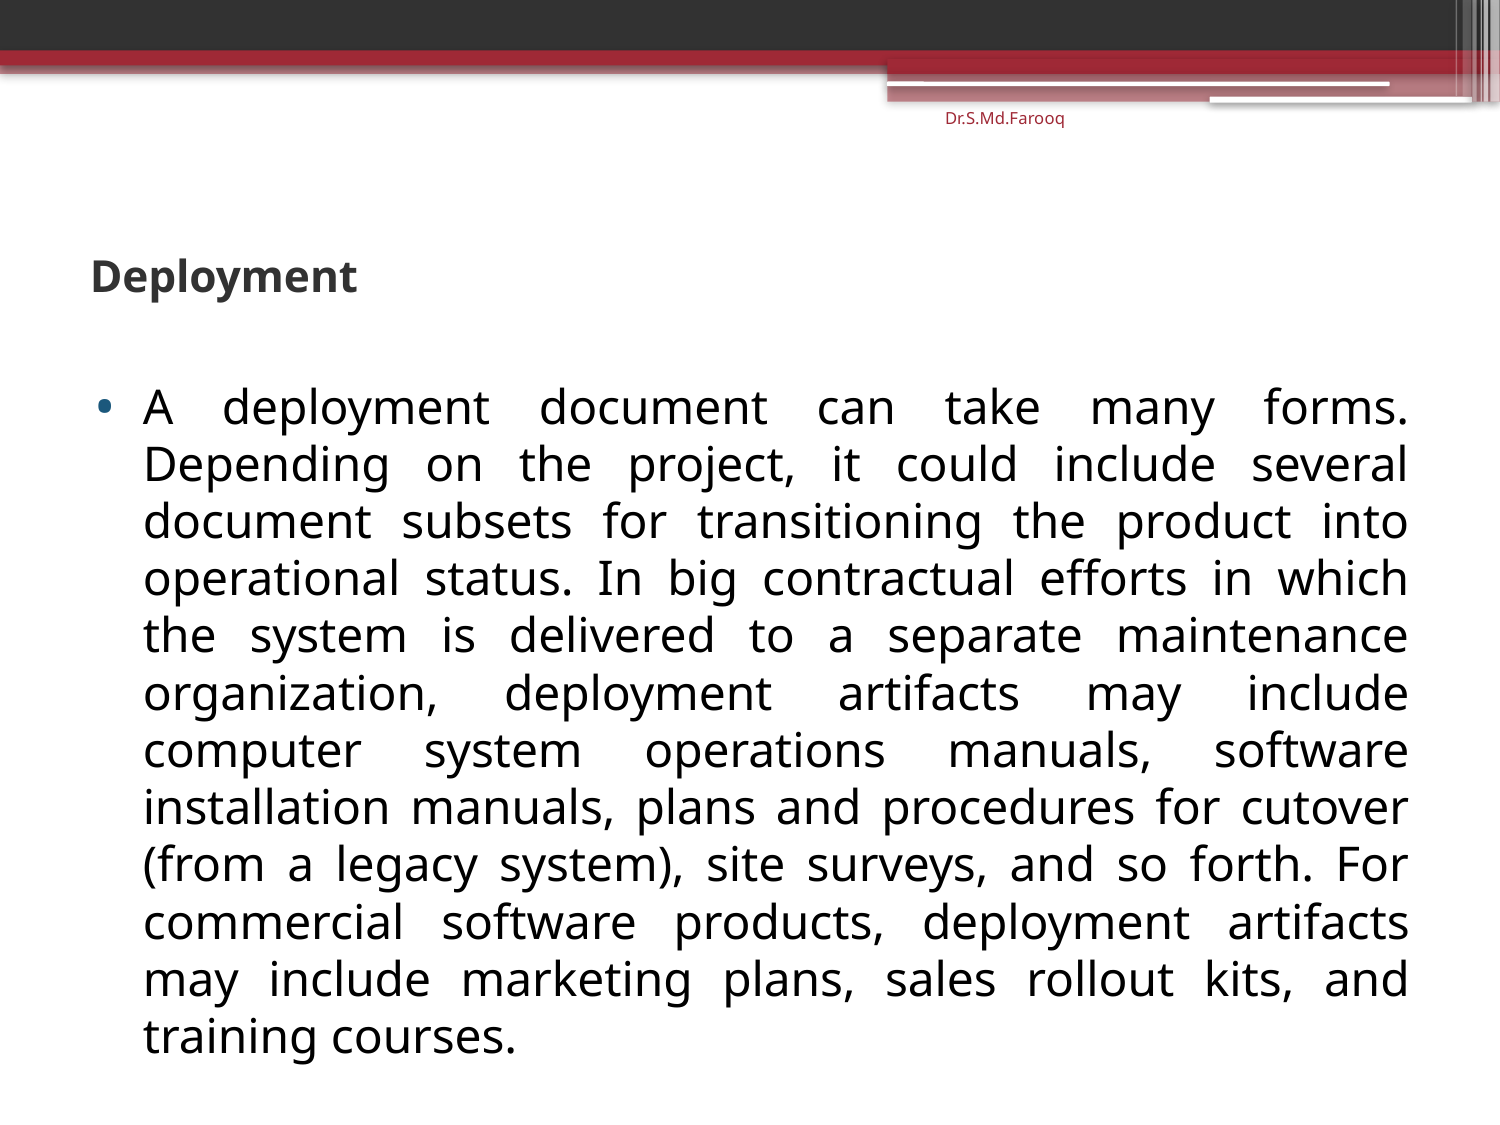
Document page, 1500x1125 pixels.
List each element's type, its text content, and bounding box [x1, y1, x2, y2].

footer Dr.S.Md.Farooq [862, 100, 1080, 176]
list A deployment document can take many forms. Depending on the project, it could include several document subsets for transitioning the product into operational status. In big contractual efforts in which the system is delivered to a separate maintenance organization, deployment artifacts may include computer system operations manuals, software installation manuals, plans and procedures for cutover (from a legacy system), site surveys, and so forth. For commercial software products, deployment artifacts may include marketing plans, sales rollout kits, and training courses. [75, 368, 1425, 1079]
title Deployment [75, 187, 1425, 363]
